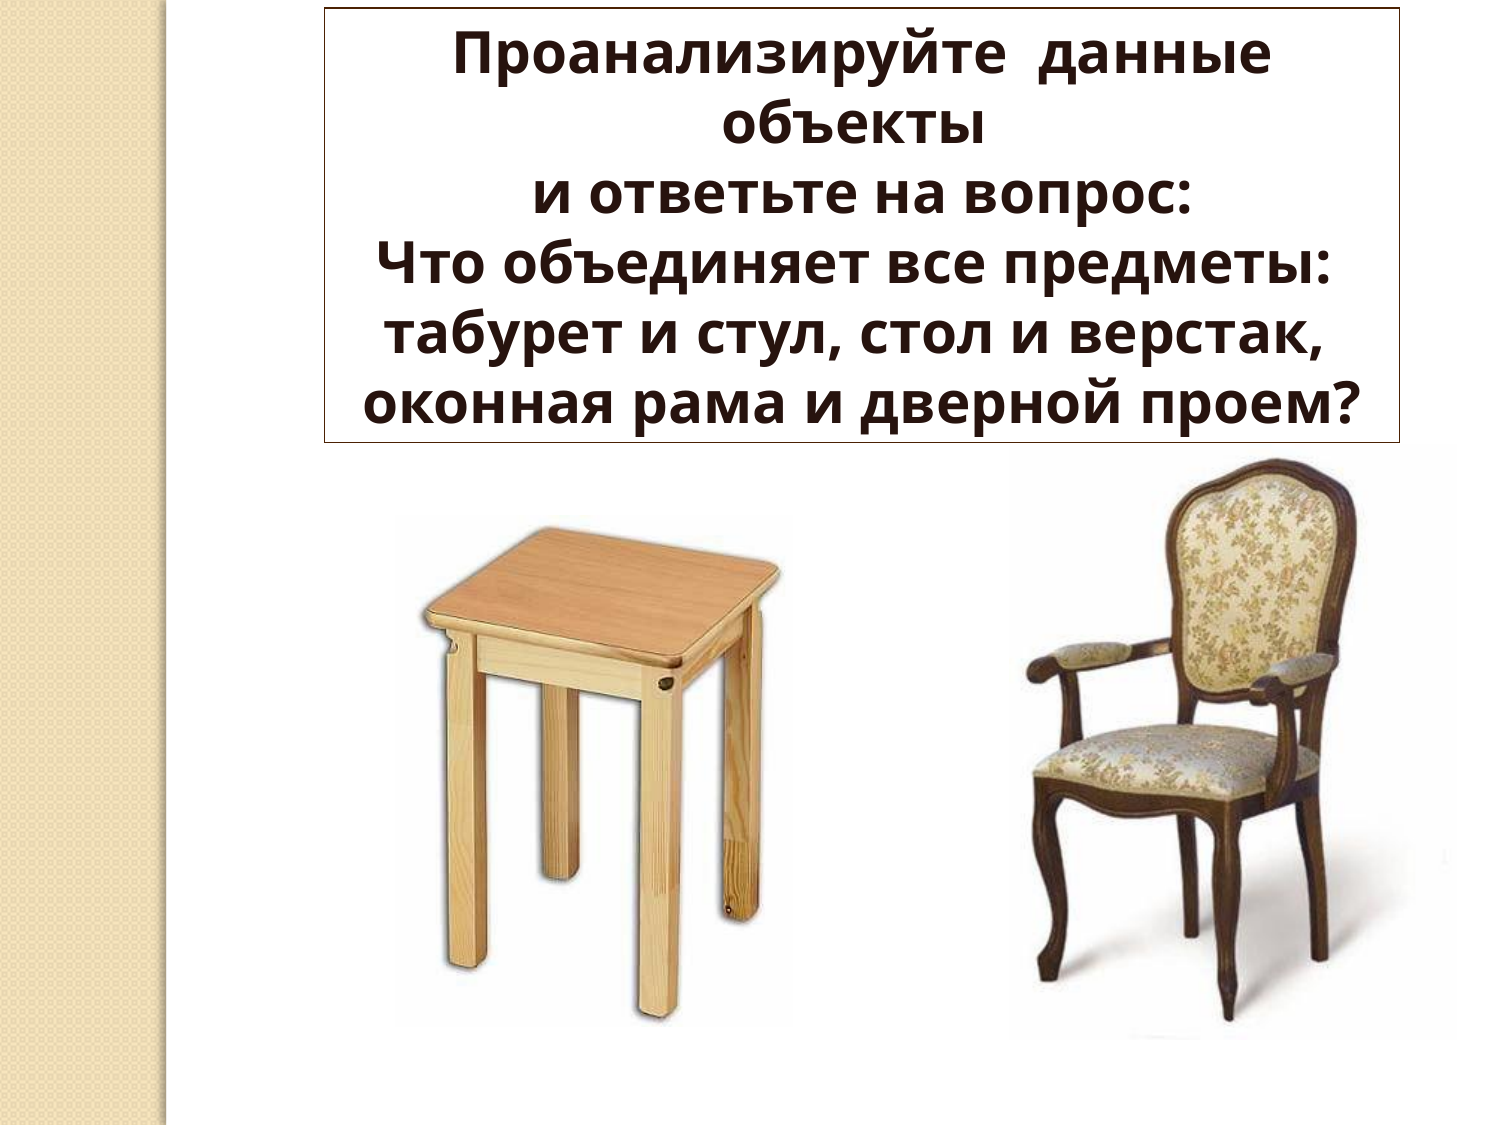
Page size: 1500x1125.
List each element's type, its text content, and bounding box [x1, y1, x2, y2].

picture [1009, 444, 1457, 1040]
text_box Проанализируйте данные объекты и ответьте на вопрос: Что объединяет все предметы: табурет и стул, стол и верстак, оконная рама и дверной проем? [324, 8, 1400, 443]
picture [395, 514, 793, 1028]
